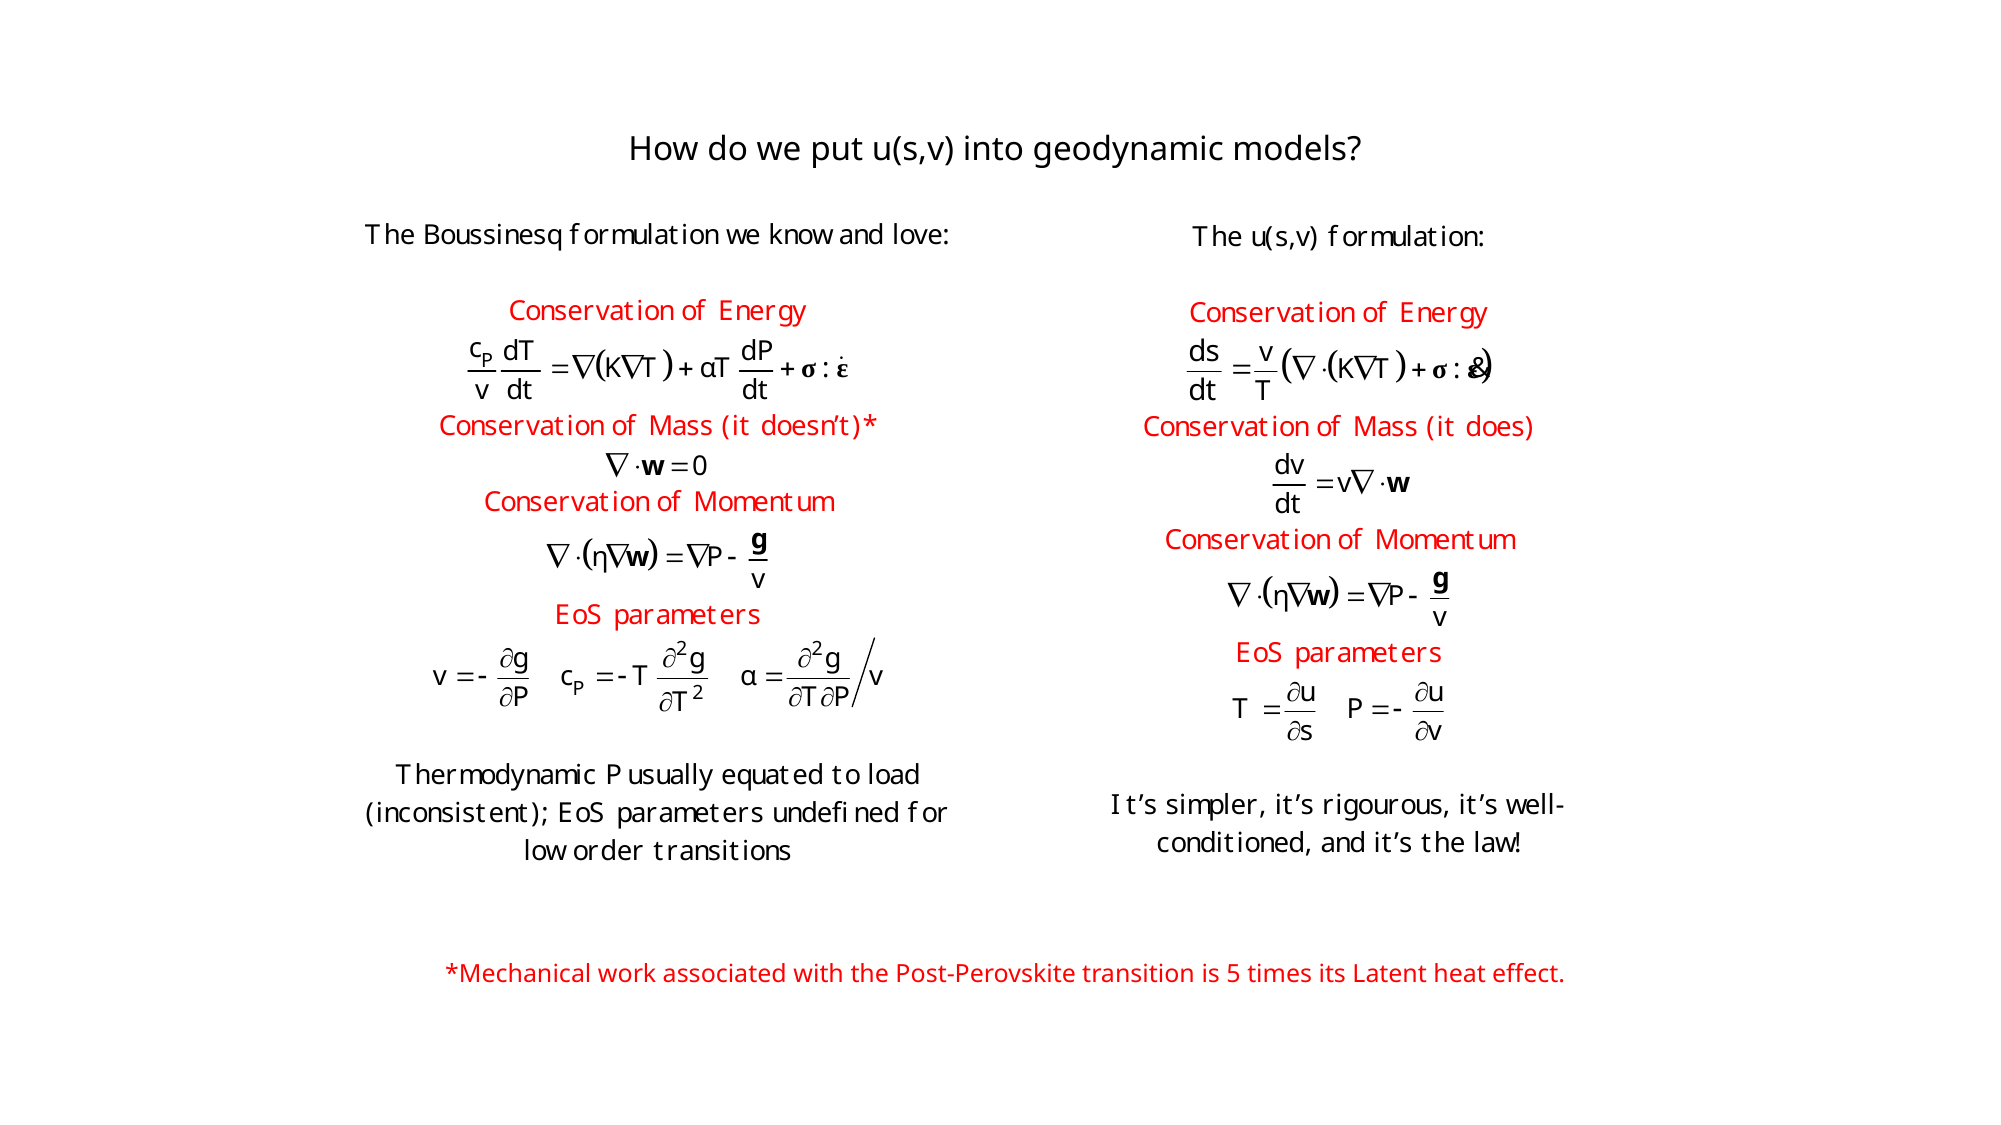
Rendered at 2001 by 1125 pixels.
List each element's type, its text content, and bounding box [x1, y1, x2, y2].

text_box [363, 214, 952, 954]
title How do we put u(s,v) into geodynamic models? [362, 75, 1638, 175]
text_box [1043, 215, 1635, 960]
text_box *Mechanical work associated with the Post-Perovskite transition is 5 times its Latent heat effect. [299, 950, 1713, 995]
